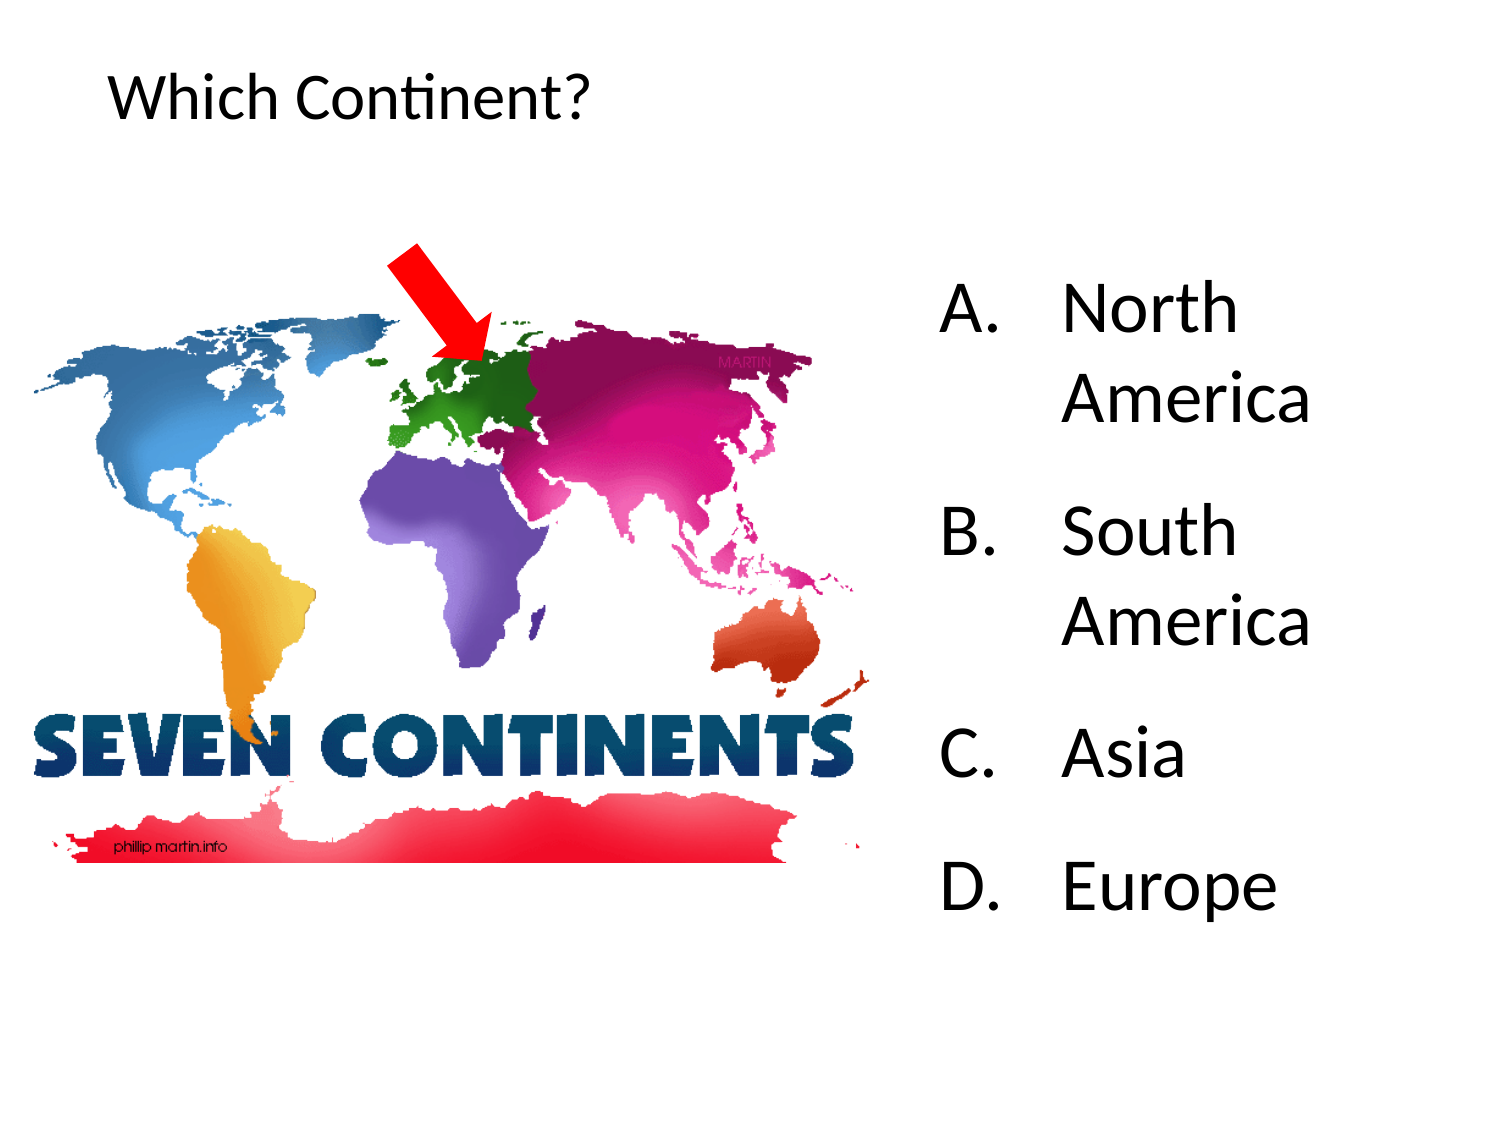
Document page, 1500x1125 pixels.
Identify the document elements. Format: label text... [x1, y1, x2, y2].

list North America South America Asia Europe [924, 249, 1413, 993]
title Which Continent? [75, 45, 1425, 233]
text_box [387, 243, 449, 285]
picture [11, 287, 878, 863]
